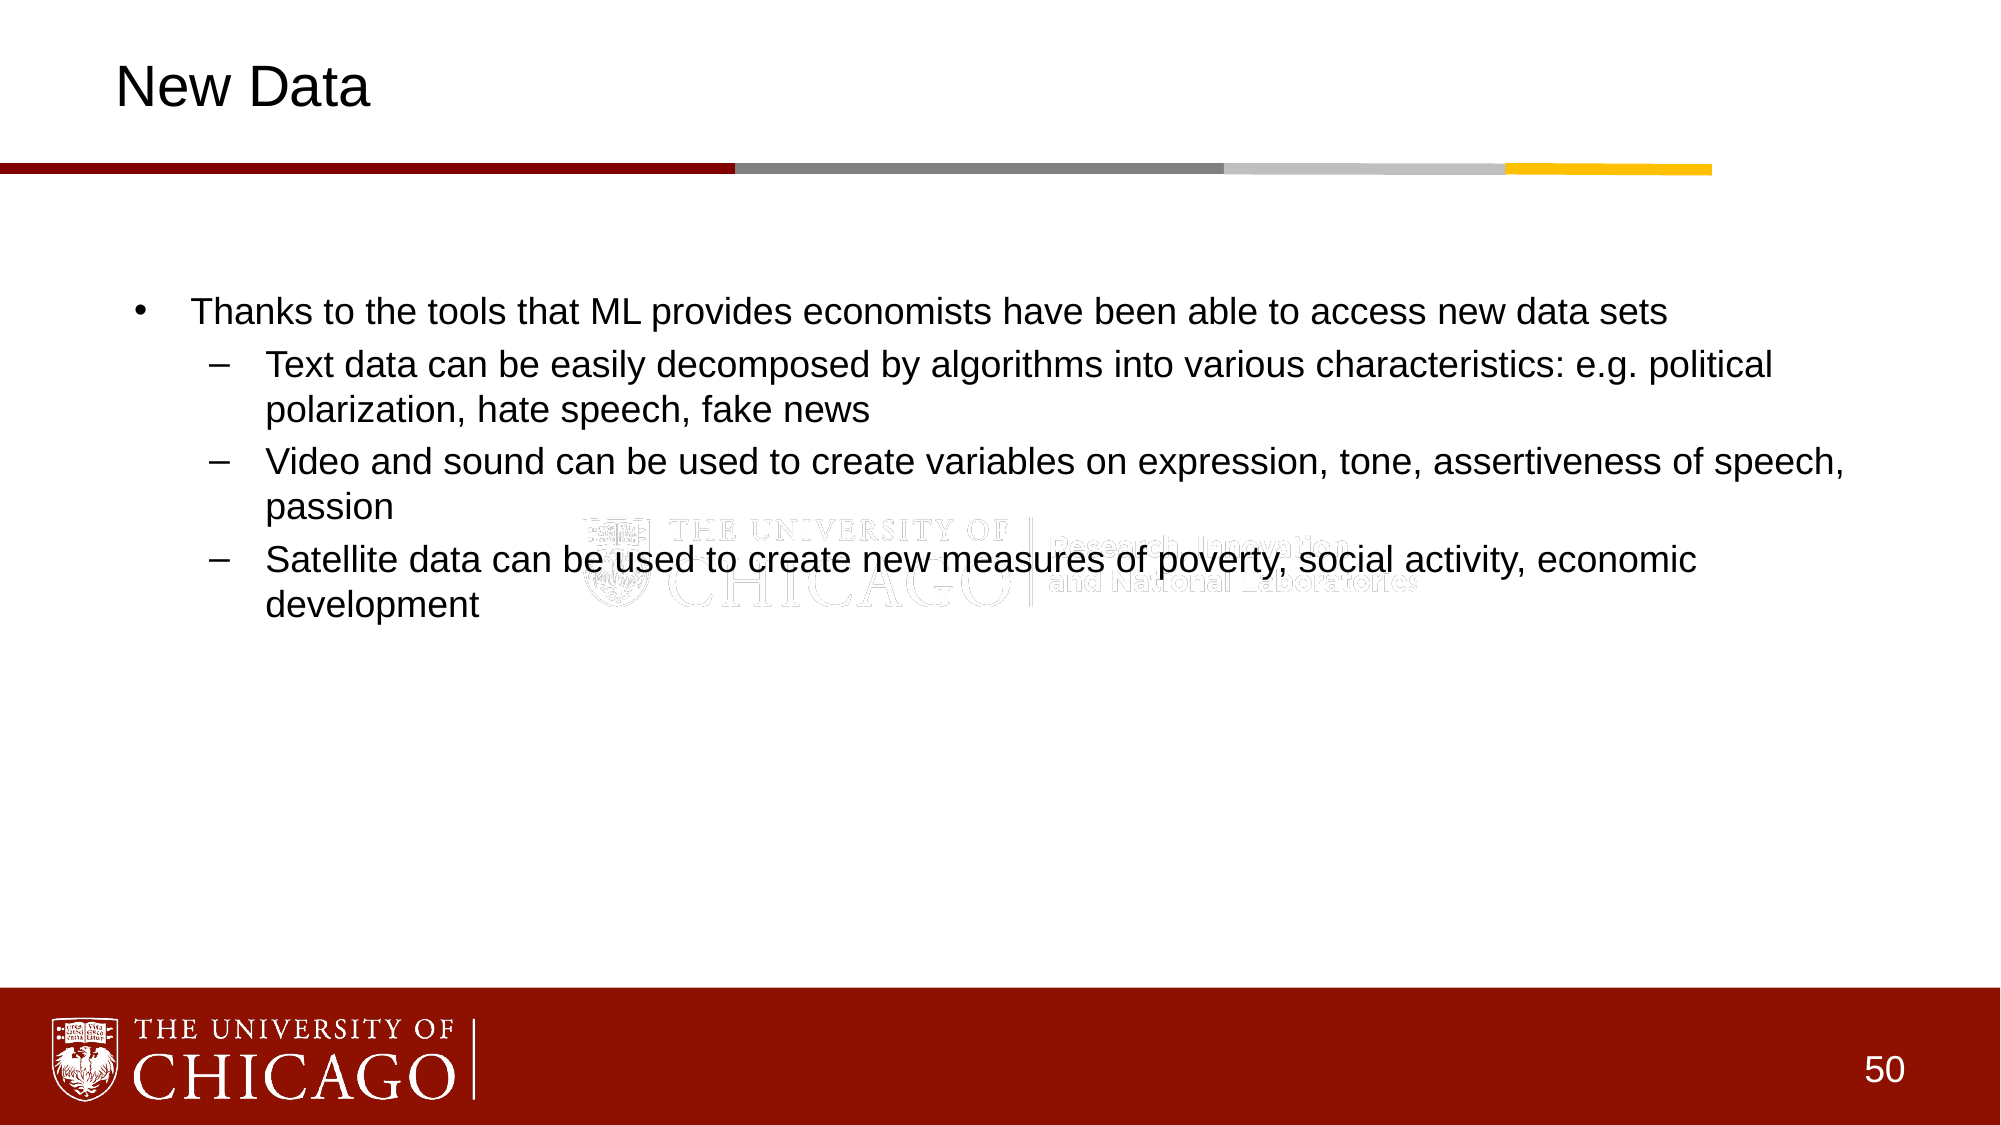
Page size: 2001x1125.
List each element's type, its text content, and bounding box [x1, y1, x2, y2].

title New Data [100, 5, 1901, 161]
list Thanks to the tools that ML provides economists have been able to access new data sets Text data can be easily decomposed by algorithms into various characteristics: e.g. political polarization, hate speech, fake news Video and sound can be used to create variables on expression, tone, assertiveness of speech, passion Satellite data can be used to create new measures of poverty, social activity, economic development [100, 279, 1901, 933]
picture [27, 992, 485, 1119]
